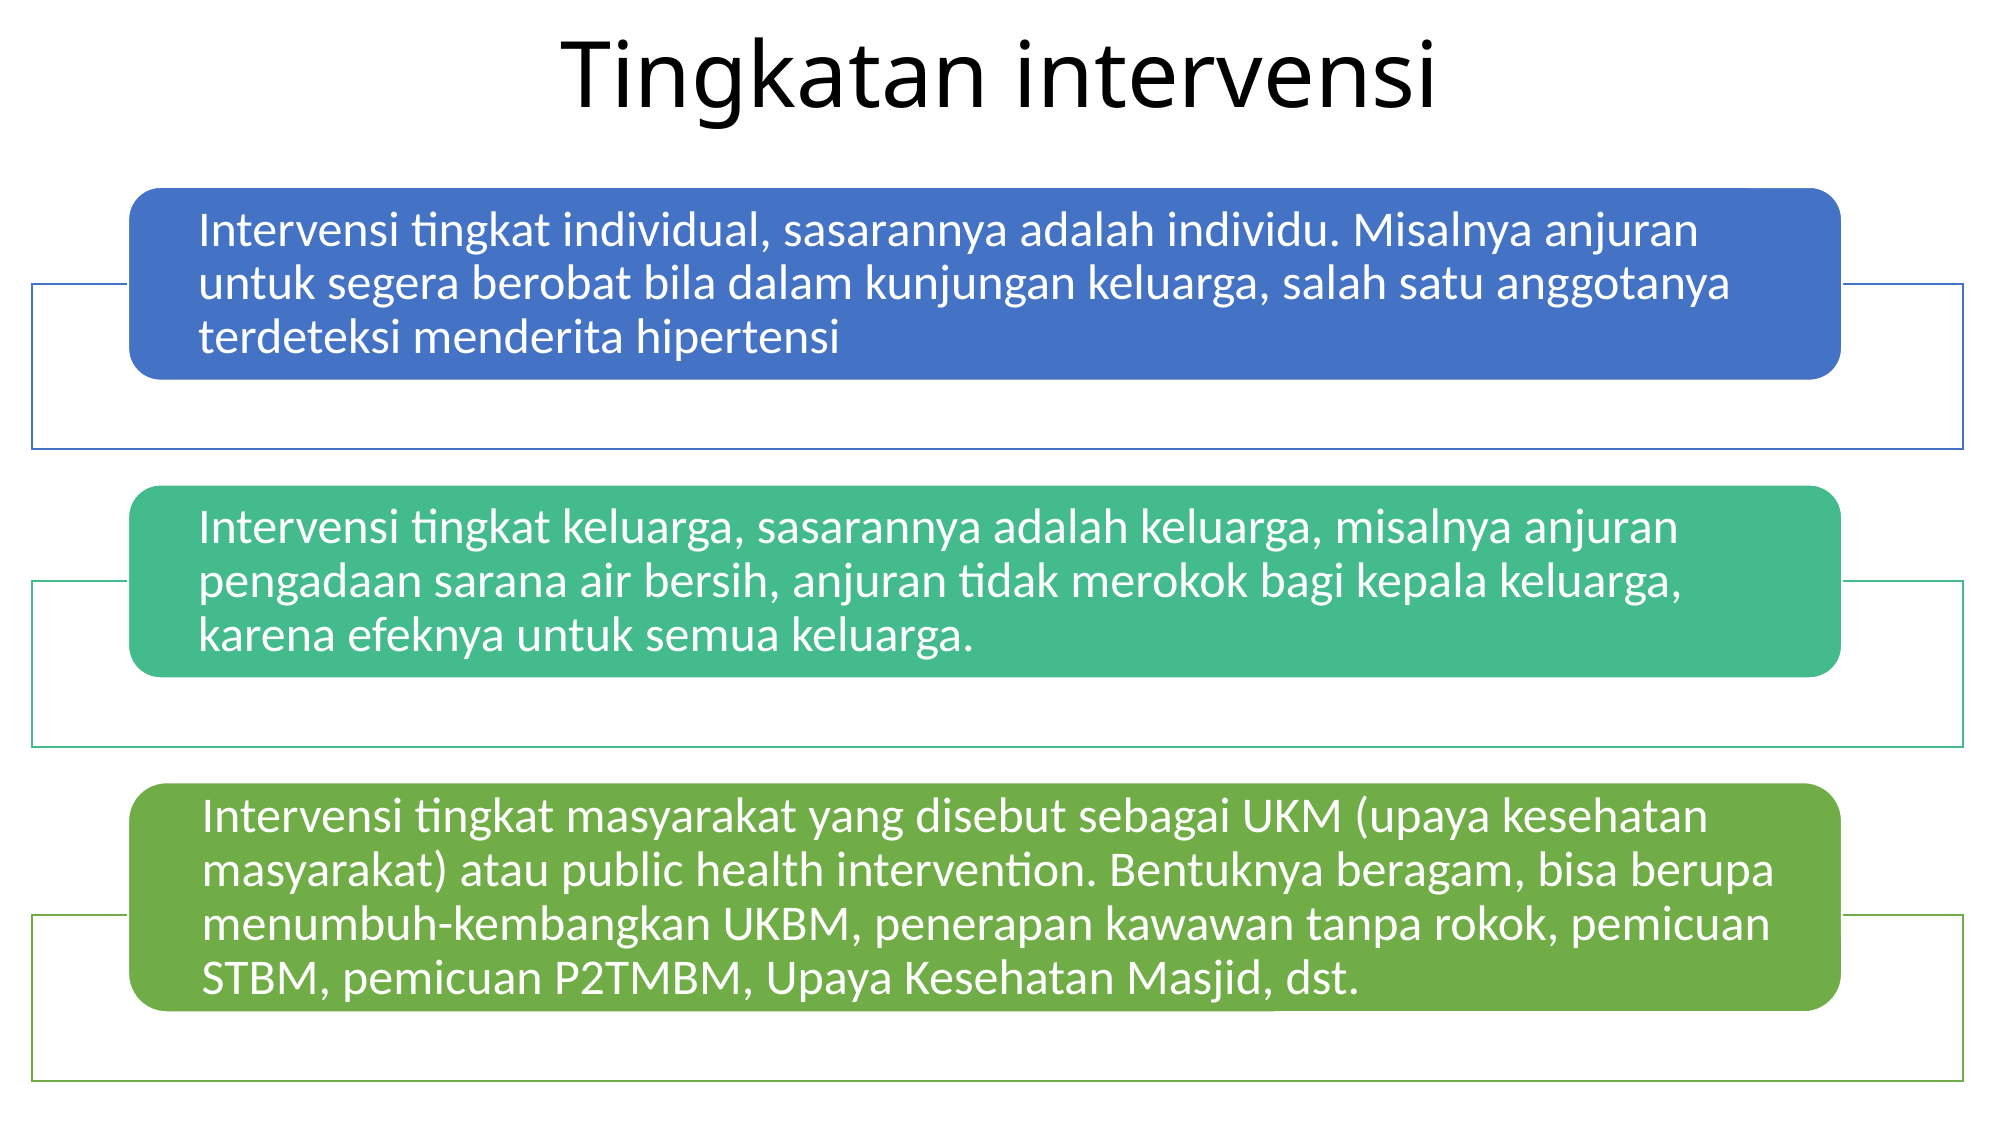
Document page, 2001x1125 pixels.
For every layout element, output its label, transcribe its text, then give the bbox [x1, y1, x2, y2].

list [31, 180, 1964, 1088]
title Tingkatan intervensi [137, 0, 1863, 157]
